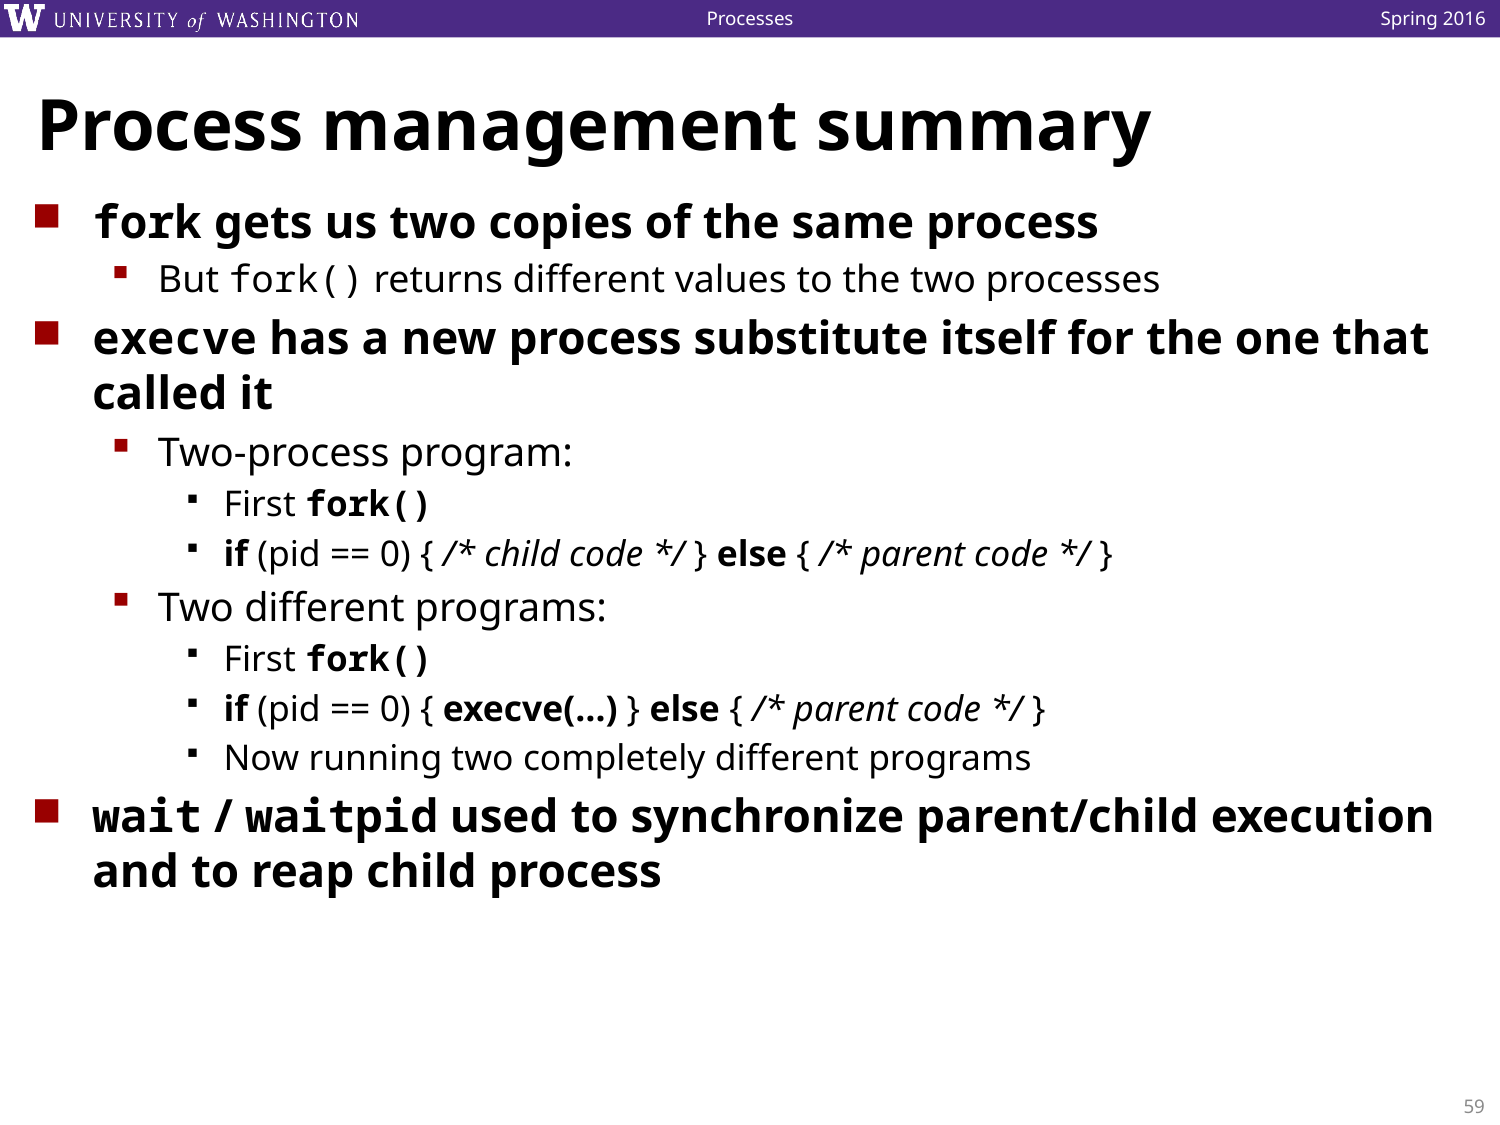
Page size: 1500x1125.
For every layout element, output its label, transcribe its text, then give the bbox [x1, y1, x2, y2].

slide_number 59 [1400, 1077, 1500, 1125]
title Process management summary [20, 59, 1474, 184]
list fork gets us two copies of the same process But fork() returns different values to the two processes execve has a new process substitute itself for the one that called it Two-process program: First fork() if (pid == 0) { /* child code */ } else { /* parent code */ } Two different programs: First fork() if (pid == 0) { execve(…) } else { /* parent code */ } Now running two completely different programs wait / waitpid used to synchronize parent/child execution and to reap child process [20, 184, 1474, 1092]
picture [4, 4, 358, 32]
